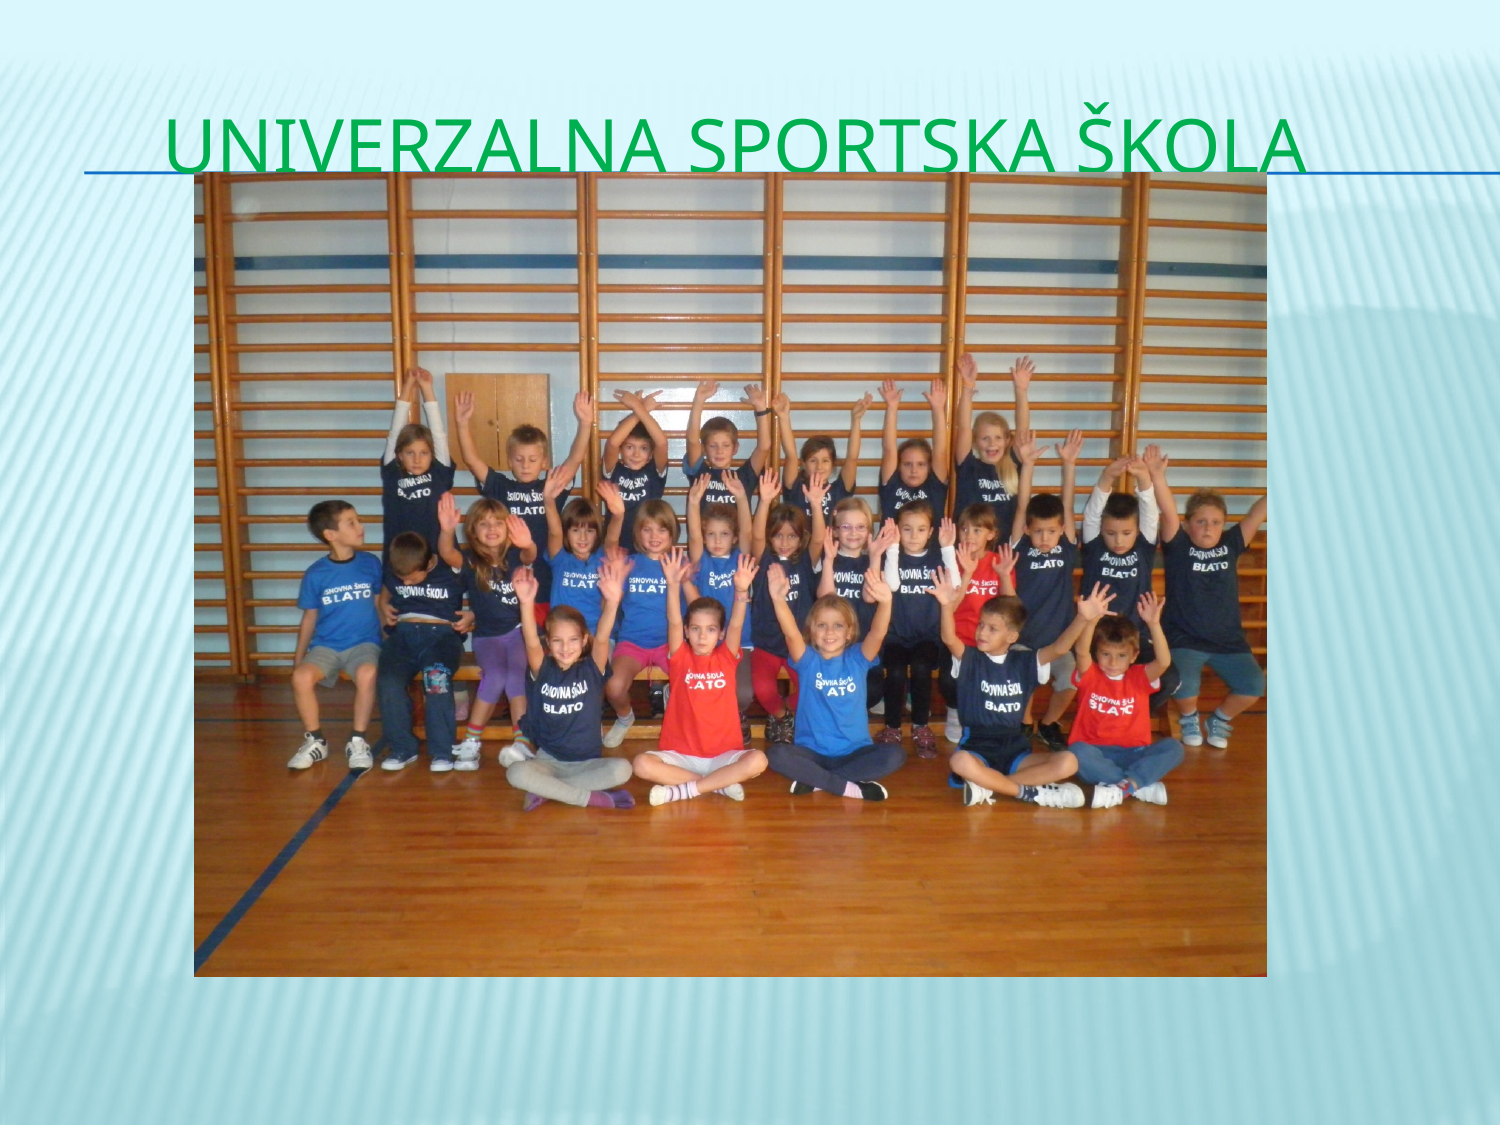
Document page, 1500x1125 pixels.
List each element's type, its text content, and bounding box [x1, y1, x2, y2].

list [194, 172, 1267, 977]
title Univerzalna sportska Škola [50, 75, 1475, 213]
